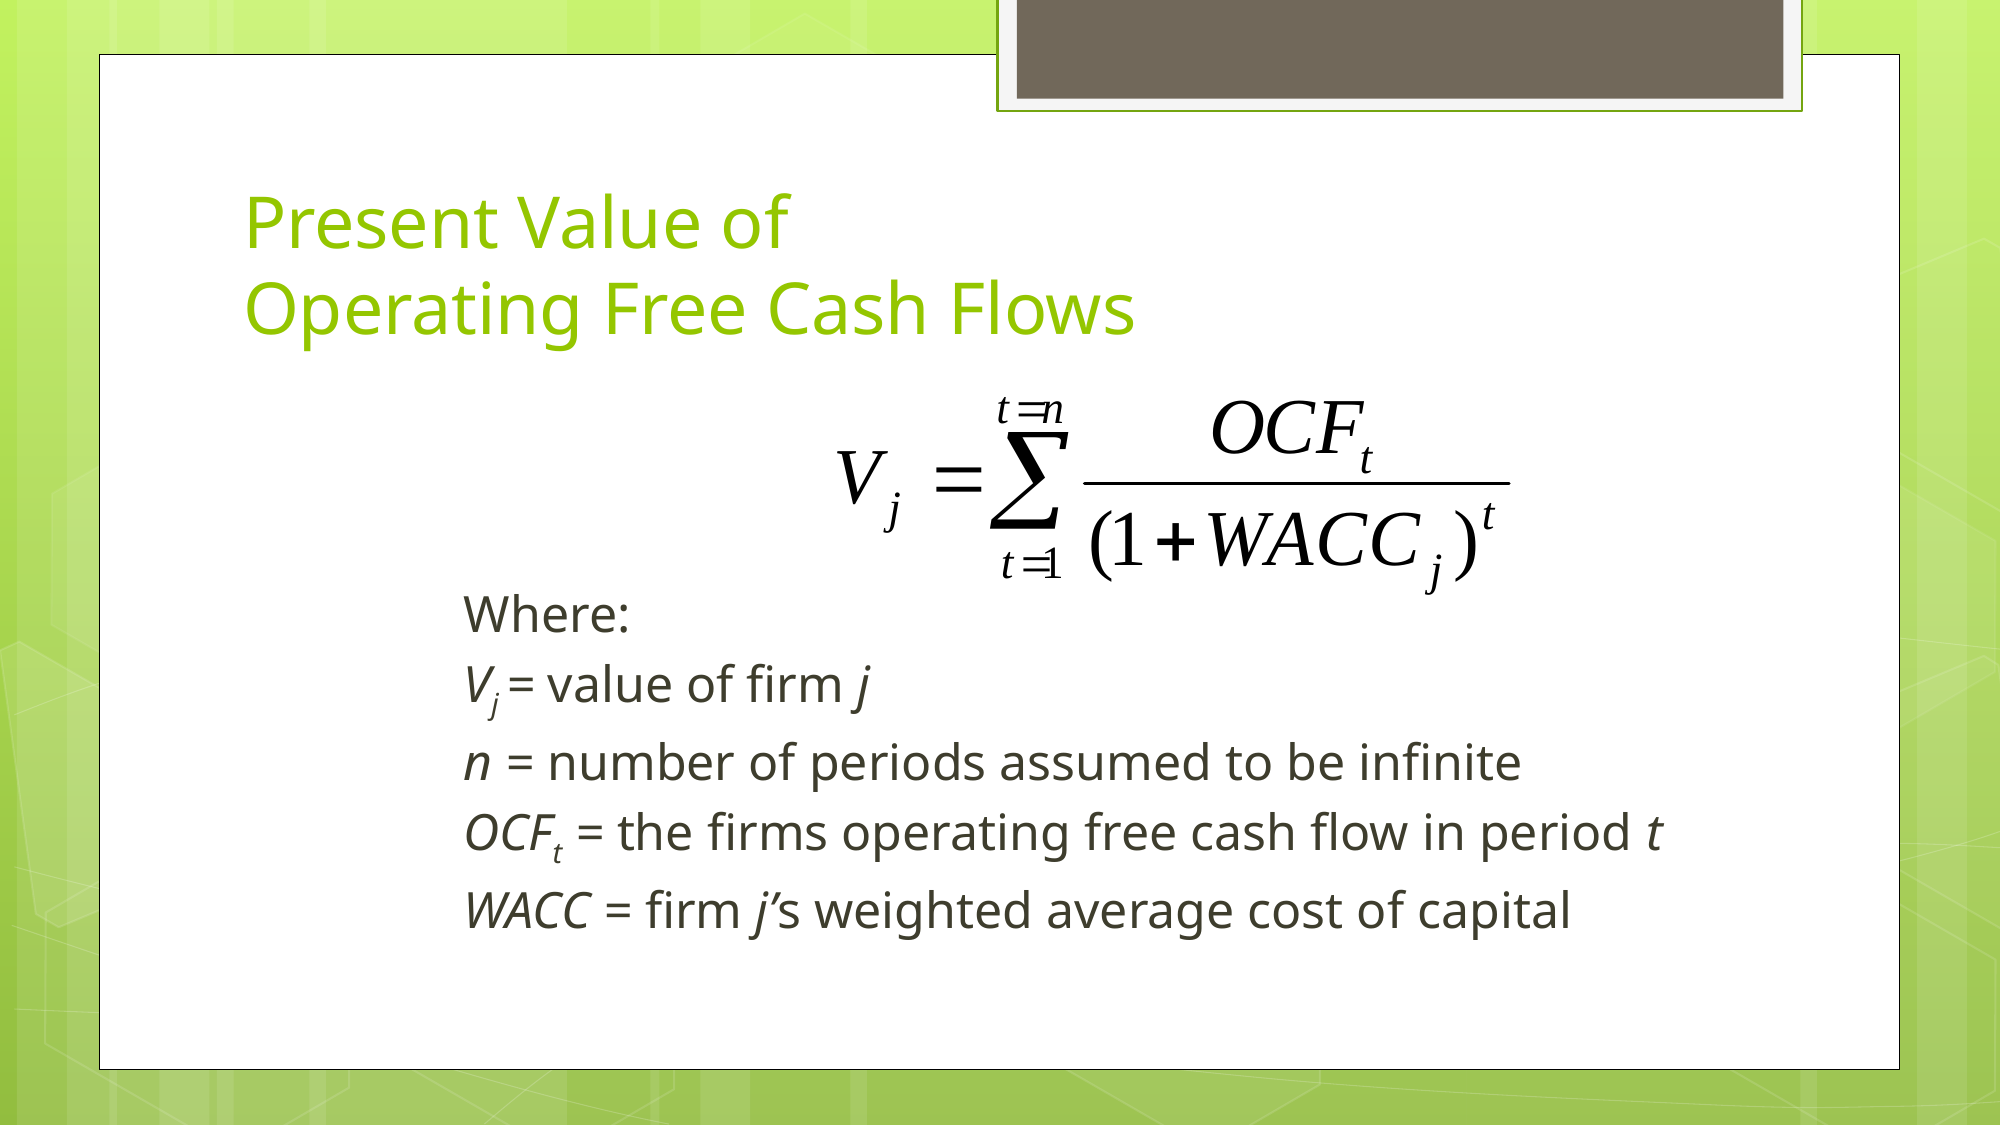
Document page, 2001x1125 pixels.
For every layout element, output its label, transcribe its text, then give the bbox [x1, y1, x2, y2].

list Where: Vj = value of firm j n = number of periods assumed to be infinite OCFt = the firms operating free cash flow in period t WACC = firm j’s weighted average cost of capital [437, 575, 1713, 1025]
title Present Value of Operating Free Cash Flows [228, 168, 1765, 357]
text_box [828, 371, 1521, 605]
